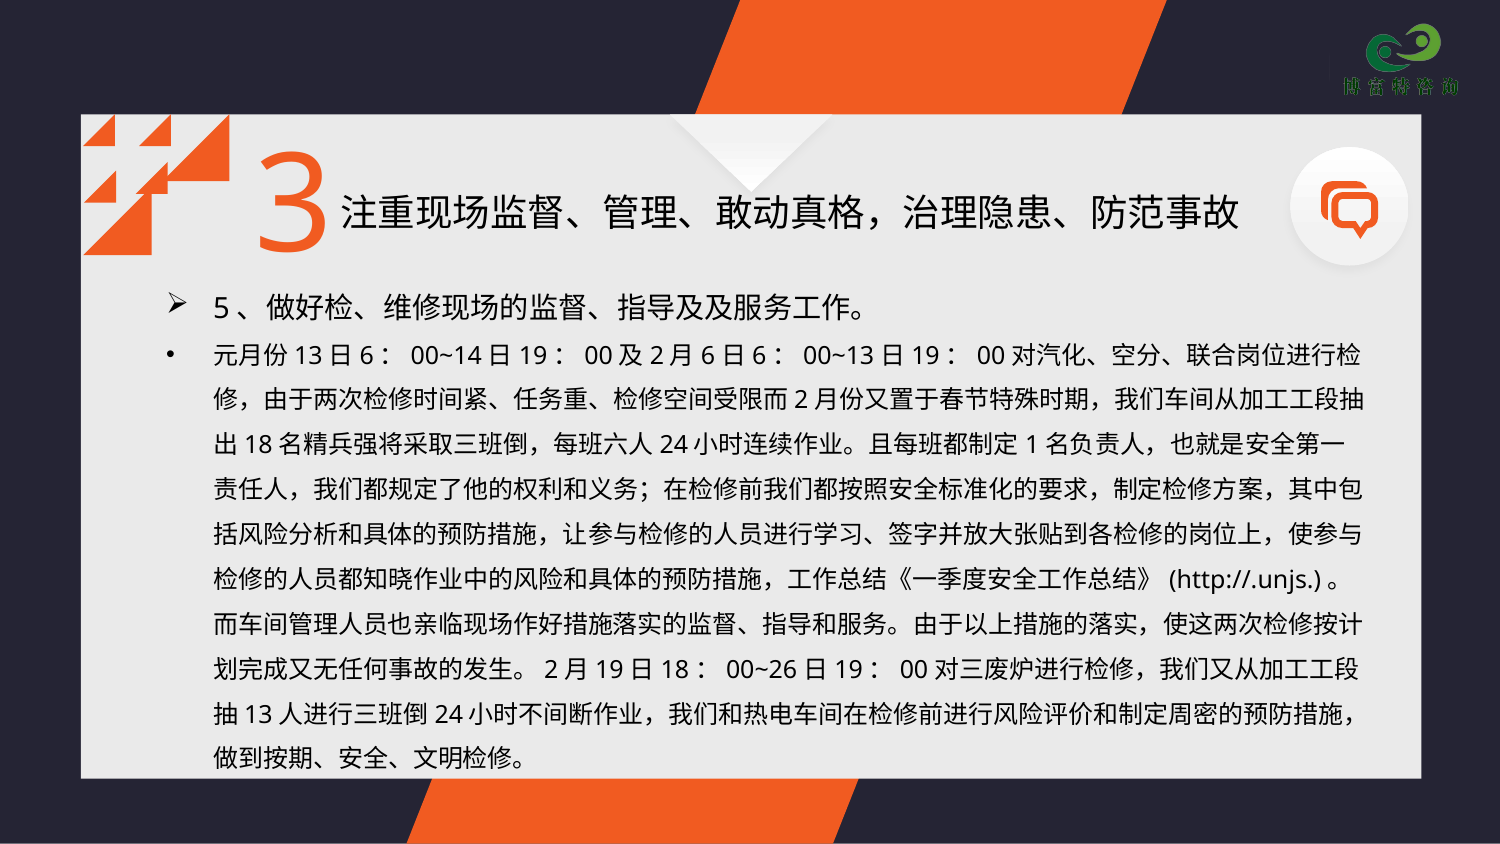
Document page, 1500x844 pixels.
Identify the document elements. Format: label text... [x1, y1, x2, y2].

picture [1329, 23, 1477, 98]
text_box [82, 113, 230, 256]
text_box 注重现场监督、管理、敢动真格，治理隐患、防范事故 [348, 181, 1259, 241]
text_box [1290, 146, 1409, 266]
text_box 5、做好检、维修现场的监督、指导及及服务工作。 元月份13日6：00~14日19：00及2月6日6：00~13日19：00对汽化、空分、联合岗位进行检修，由于两次检修时间紧、任务重、检修空间受限而2月份又置于春节特殊时期，我们车间从加工工段抽出18名精兵强将采取三班倒，每班六人24小时连续作业。且每班都制定1名负责人，也就是安全第一责任人，我们都规定了他的权利和义务；在检修前我们都按照安全标准化的要求，制定检修方案，其中包括风险分析和具体的预防措施，让参与检修的人员进行学习、签字并放大张贴到各检修的岗位上，使参与检修的人员都知晓作业中的风险和具体的预防措施，工作总结《一季度安全工作总结》(http://.unjs.)。而车间管理人员也亲临现场作好措施落实的监督、指导和服务。由于以上措施的落实，使这两次检修按计划完成又无任何事故的发生。2月19日18：00~26日19：00对三废炉进行检修，我们又从加工工段抽13人进行三班倒24小时不间断作业，我们和热电车间在检修前进行风险评价和制定周密的预防措施，做到按期、安全、文明检修。 [151, 264, 1383, 781]
text_box 3 [239, 106, 348, 264]
